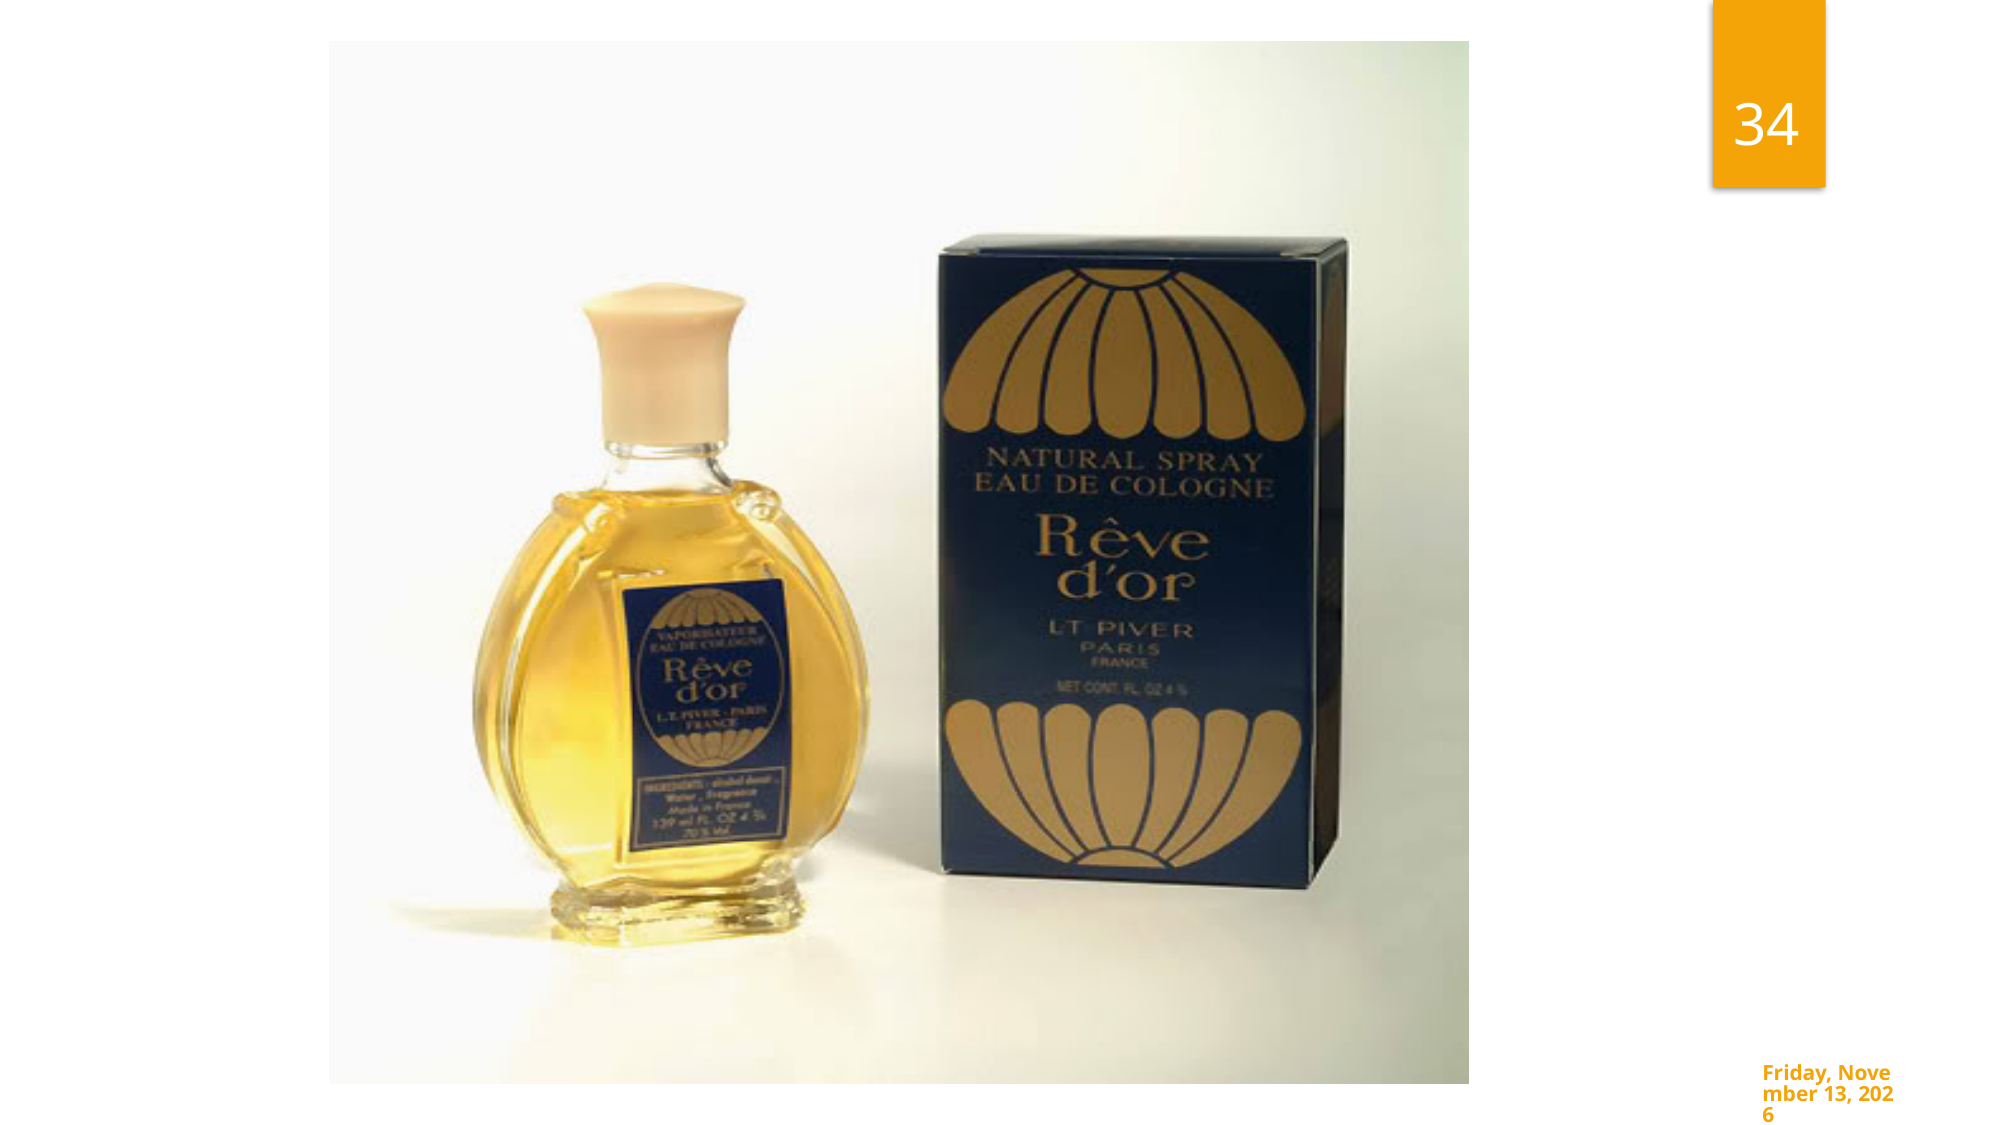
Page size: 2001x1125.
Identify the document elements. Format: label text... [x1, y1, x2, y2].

slide_number 34 [1698, 48, 1836, 175]
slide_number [1747, 1048, 1910, 1099]
picture [329, 41, 1469, 1084]
